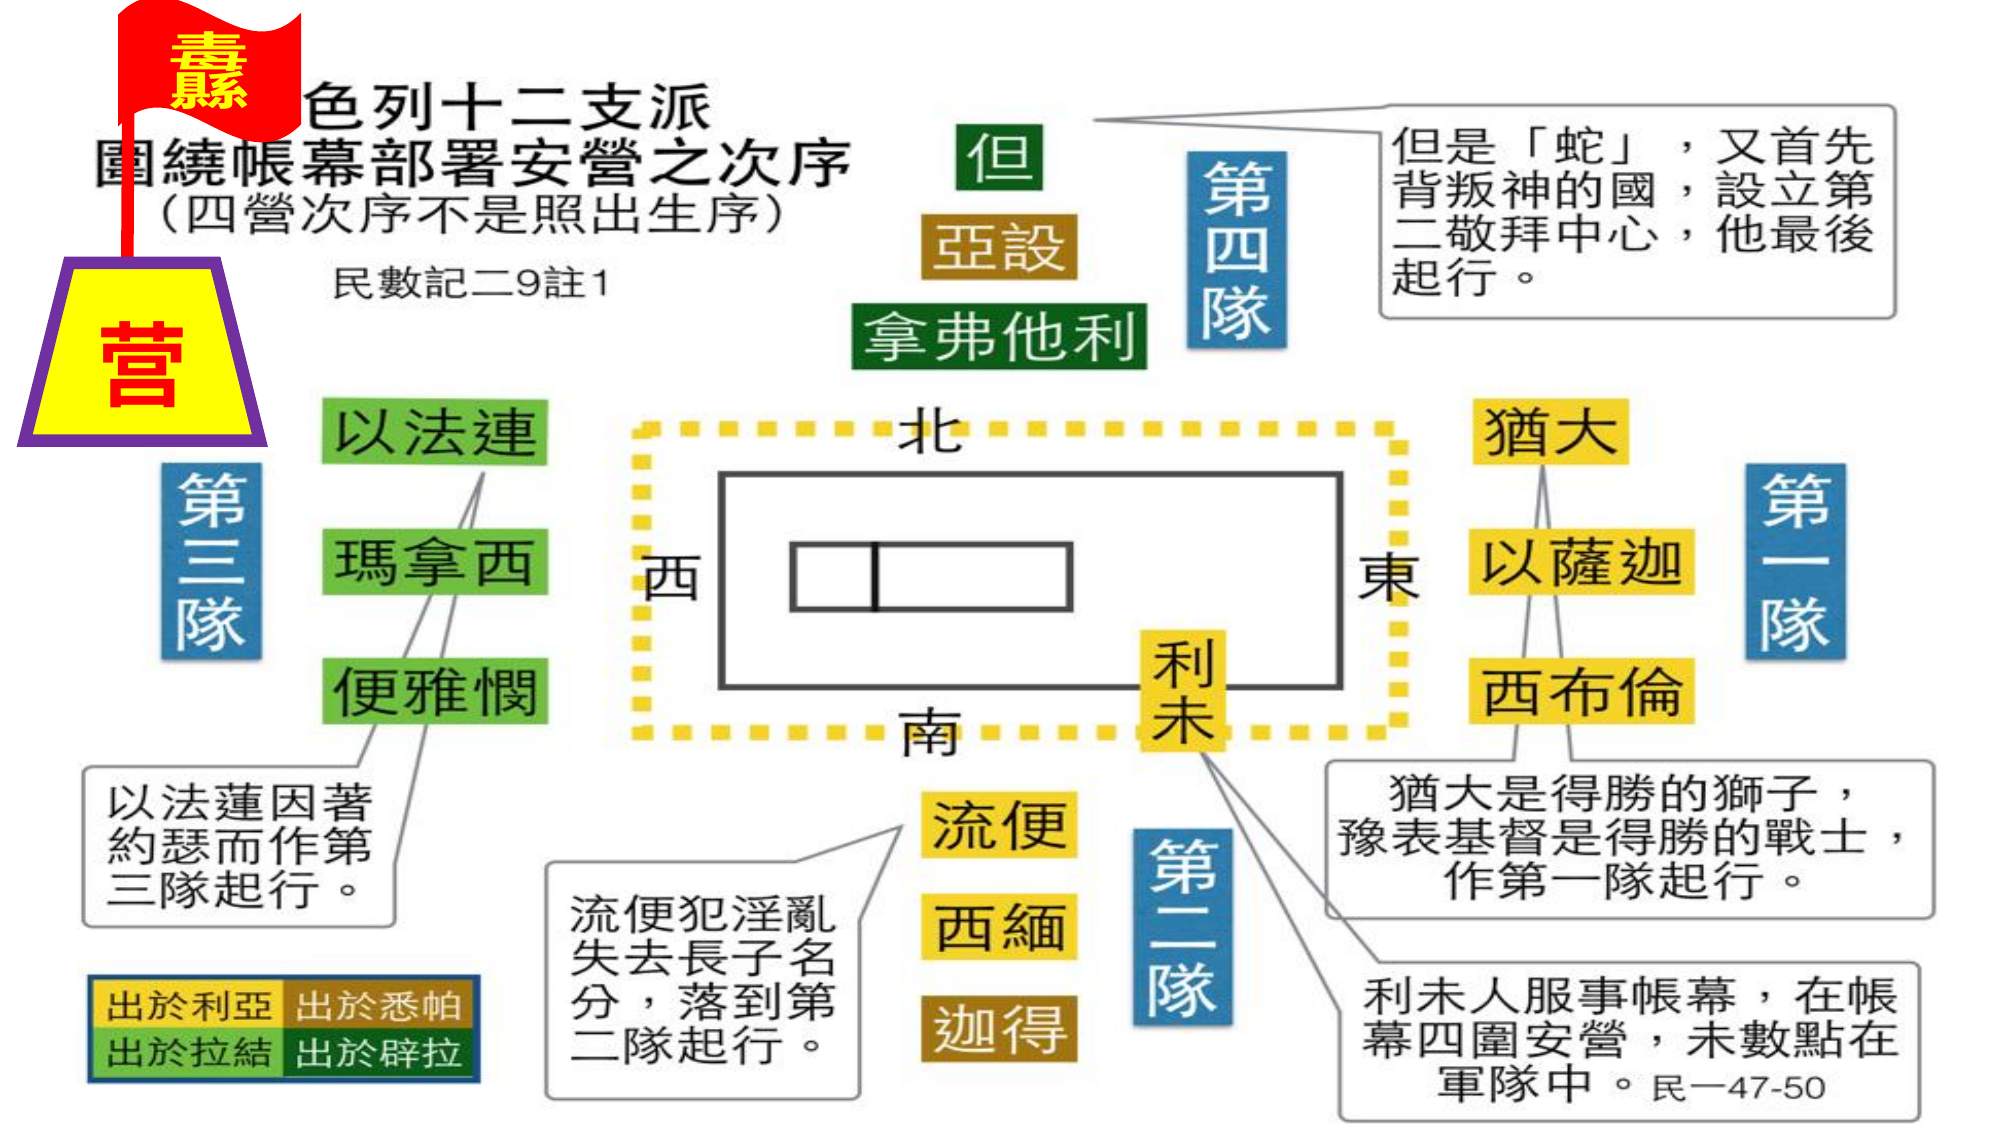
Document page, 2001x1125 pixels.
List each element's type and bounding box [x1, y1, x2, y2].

picture [12, 0, 1988, 1125]
text_box [24, 0, 301, 441]
